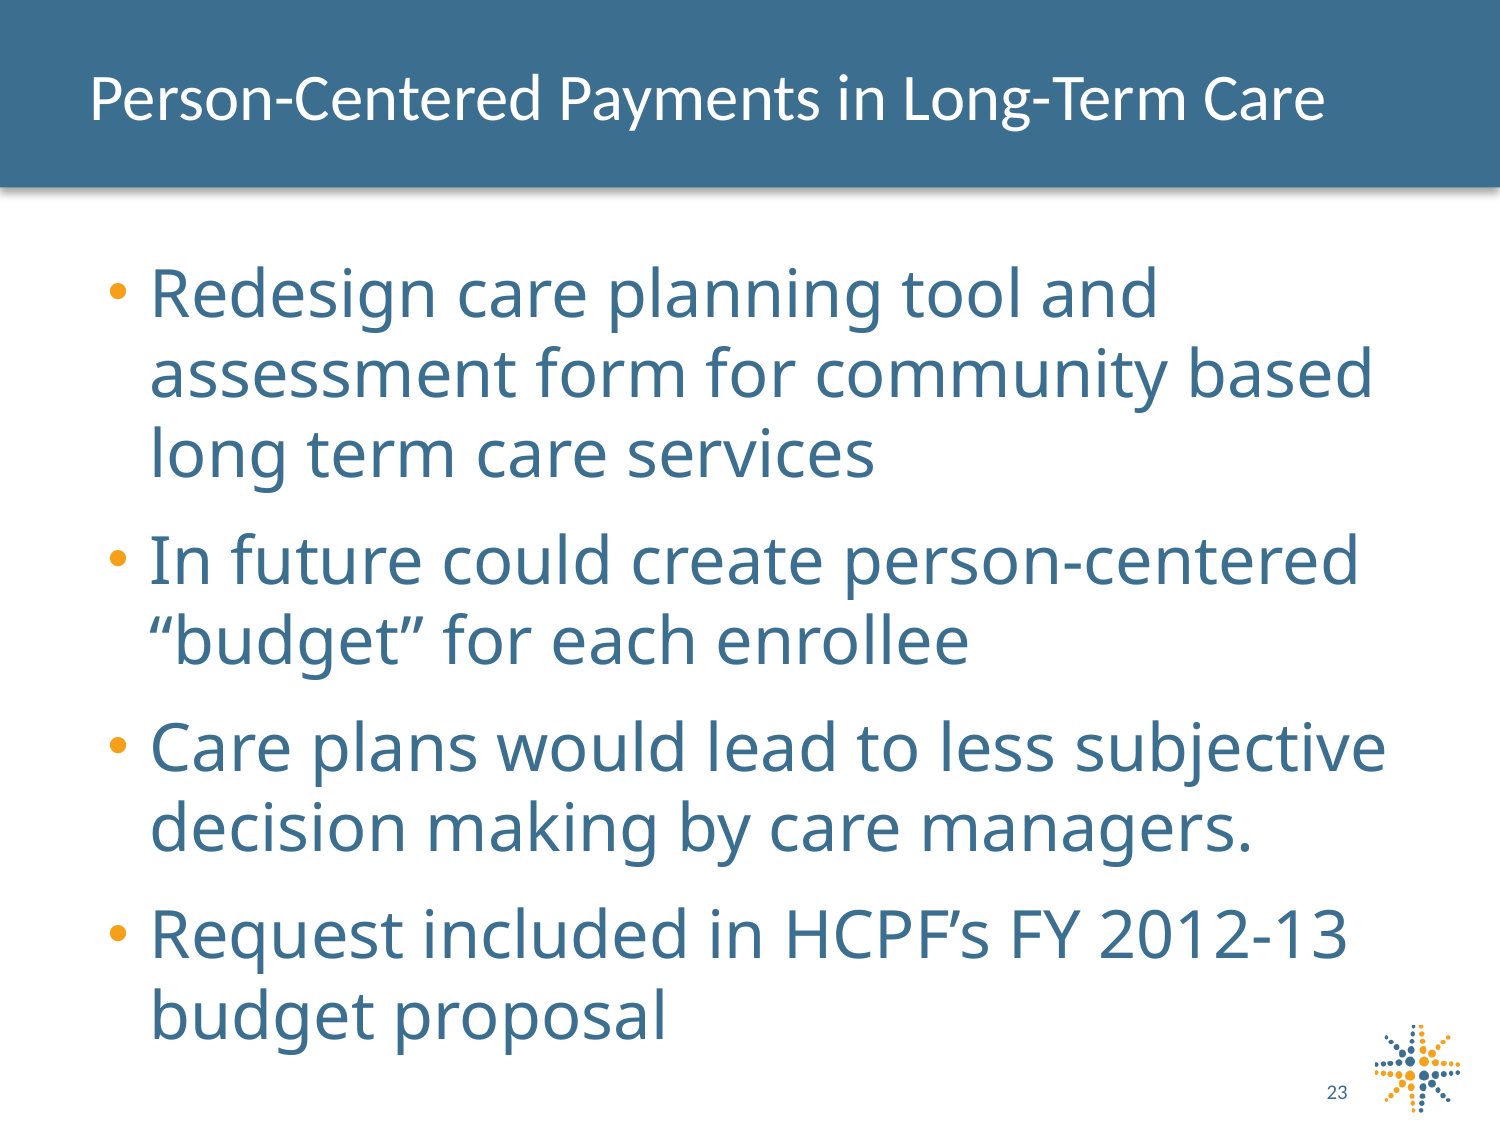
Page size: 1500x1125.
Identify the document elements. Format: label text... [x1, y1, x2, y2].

title Person-Centered Payments in Long-Term Care [75, 0, 1425, 188]
list Redesign care planning tool and assessment form for community based long term care services In future could create person-centered “budget” for each enrollee Care plans would lead to less subjective decision making by care managers. Request included in HCPF’s FY 2012-13 budget proposal [75, 243, 1425, 1075]
slide_number 23 [1302, 1051, 1363, 1112]
